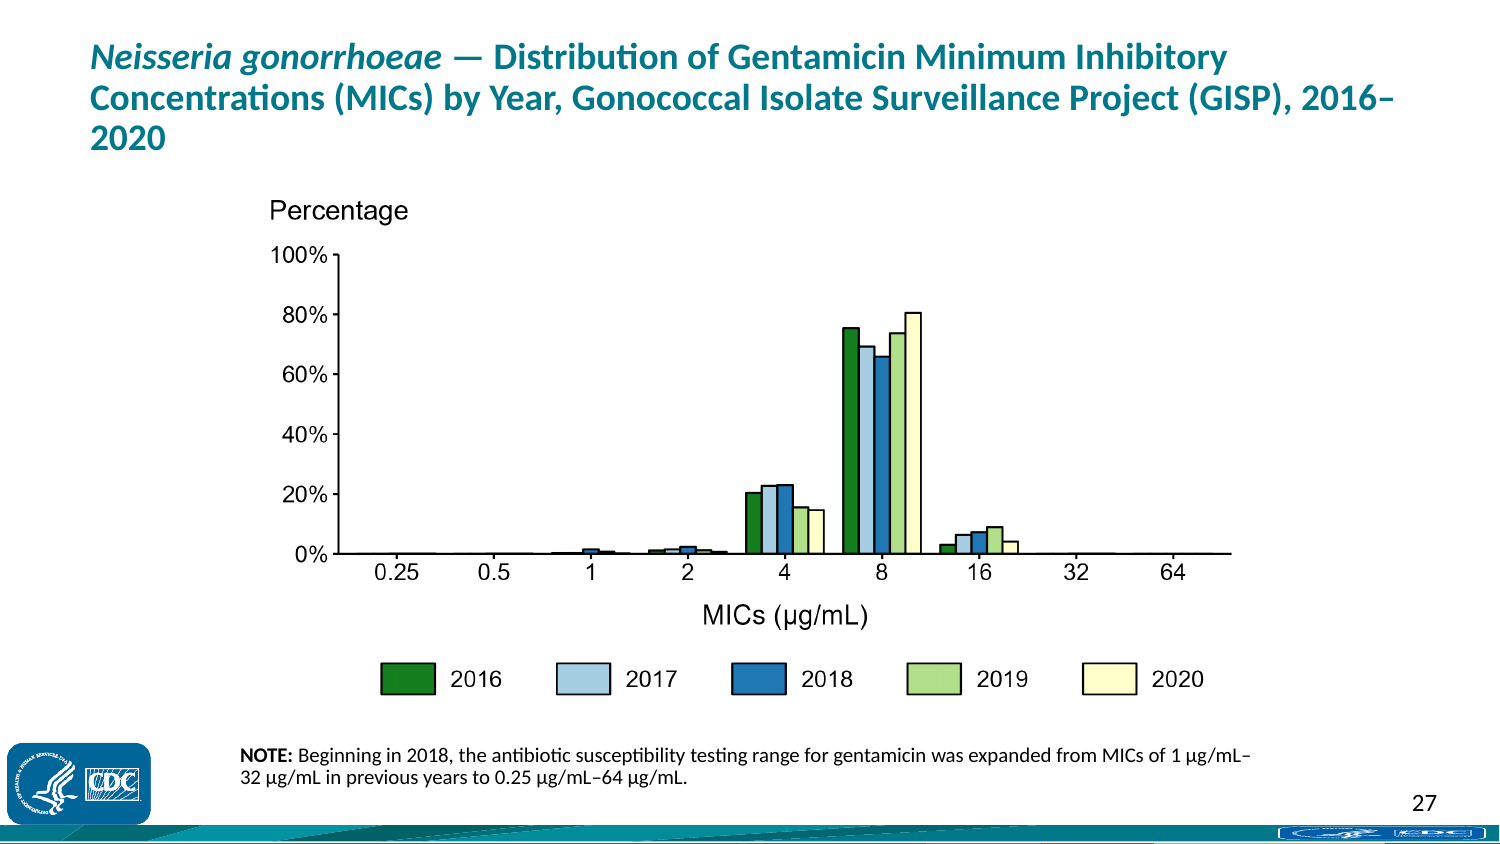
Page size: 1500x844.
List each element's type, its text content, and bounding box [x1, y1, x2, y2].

title Neisseria gonorrhoeae — Distribution of Gentamicin Minimum Inhibitory Concentrations (MICs) by Year, Gonococcal Isolate Surveillance Project (GISP), 2016–2020 [75, 42, 1425, 166]
picture [258, 189, 1242, 717]
picture [5, 741, 152, 826]
list NOTE: Beginning in 2018, the antibiotic susceptibility testing range for gentamicin was expanded from MICs of 1 µg/mL–32 µg/mL in previous years to 0.25 µg/mL–64 µg/mL. [225, 736, 1275, 843]
